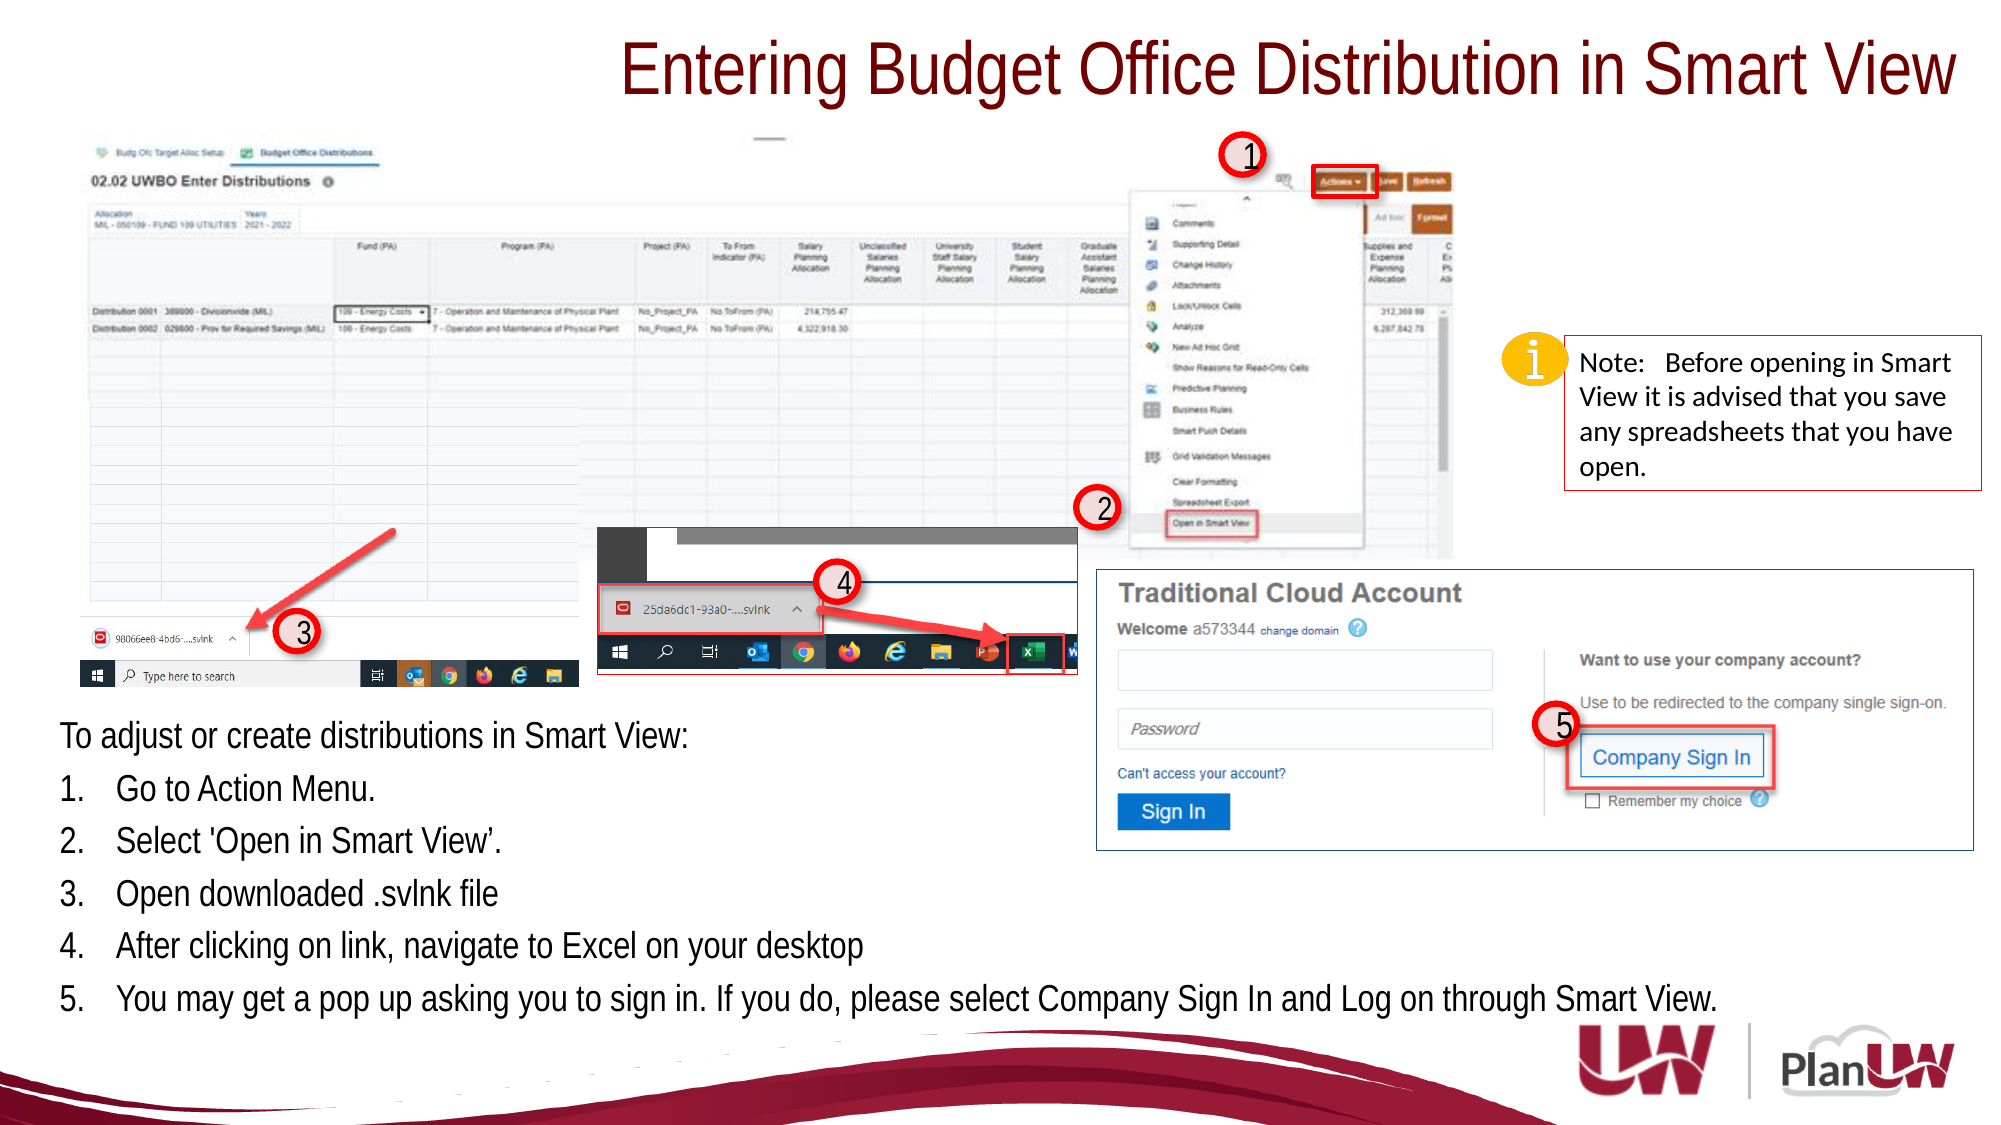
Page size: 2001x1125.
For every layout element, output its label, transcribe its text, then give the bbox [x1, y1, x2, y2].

text_box To adjust or create distributions in Smart View: Go to Action Menu. Select 'Open in Smart View’. Open downloaded .svlnk file After clicking on link, navigate to Excel on your desktop You may get a pop up asking you to sign in. If you do, please select Company Sign In and Log on through Smart View. [44, 703, 1895, 1026]
picture [0, 988, 1723, 1125]
picture [1493, 325, 1577, 393]
picture [1096, 569, 1974, 851]
picture [1768, 1010, 1961, 1103]
picture [80, 132, 1455, 688]
text_box Note: Before opening in Smart View it is advised that you save any spreadsheets that you have open. [1564, 335, 1982, 491]
text_box Entering Budget Office Distribution in Smart View [269, 19, 1974, 110]
